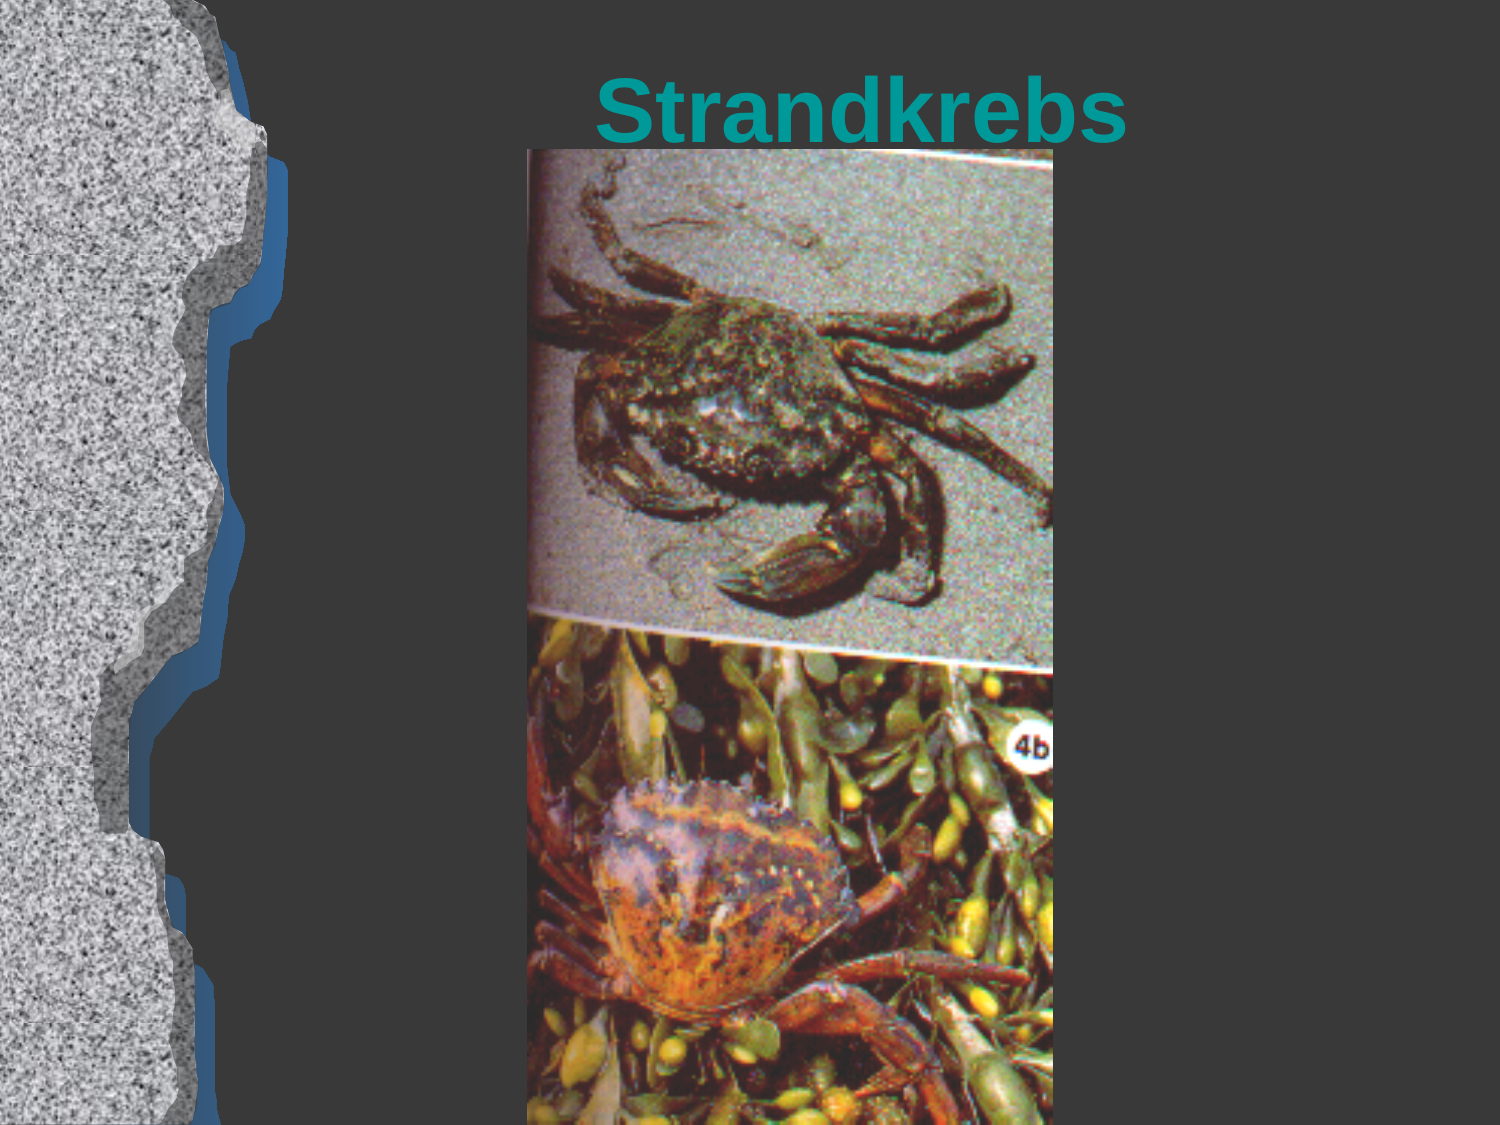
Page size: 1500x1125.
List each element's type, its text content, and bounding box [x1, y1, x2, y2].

picture [0, 0, 246, 1125]
title Strandkrebs [224, 12, 1500, 200]
picture [200, 3, 209, 11]
picture [526, 149, 1053, 1125]
